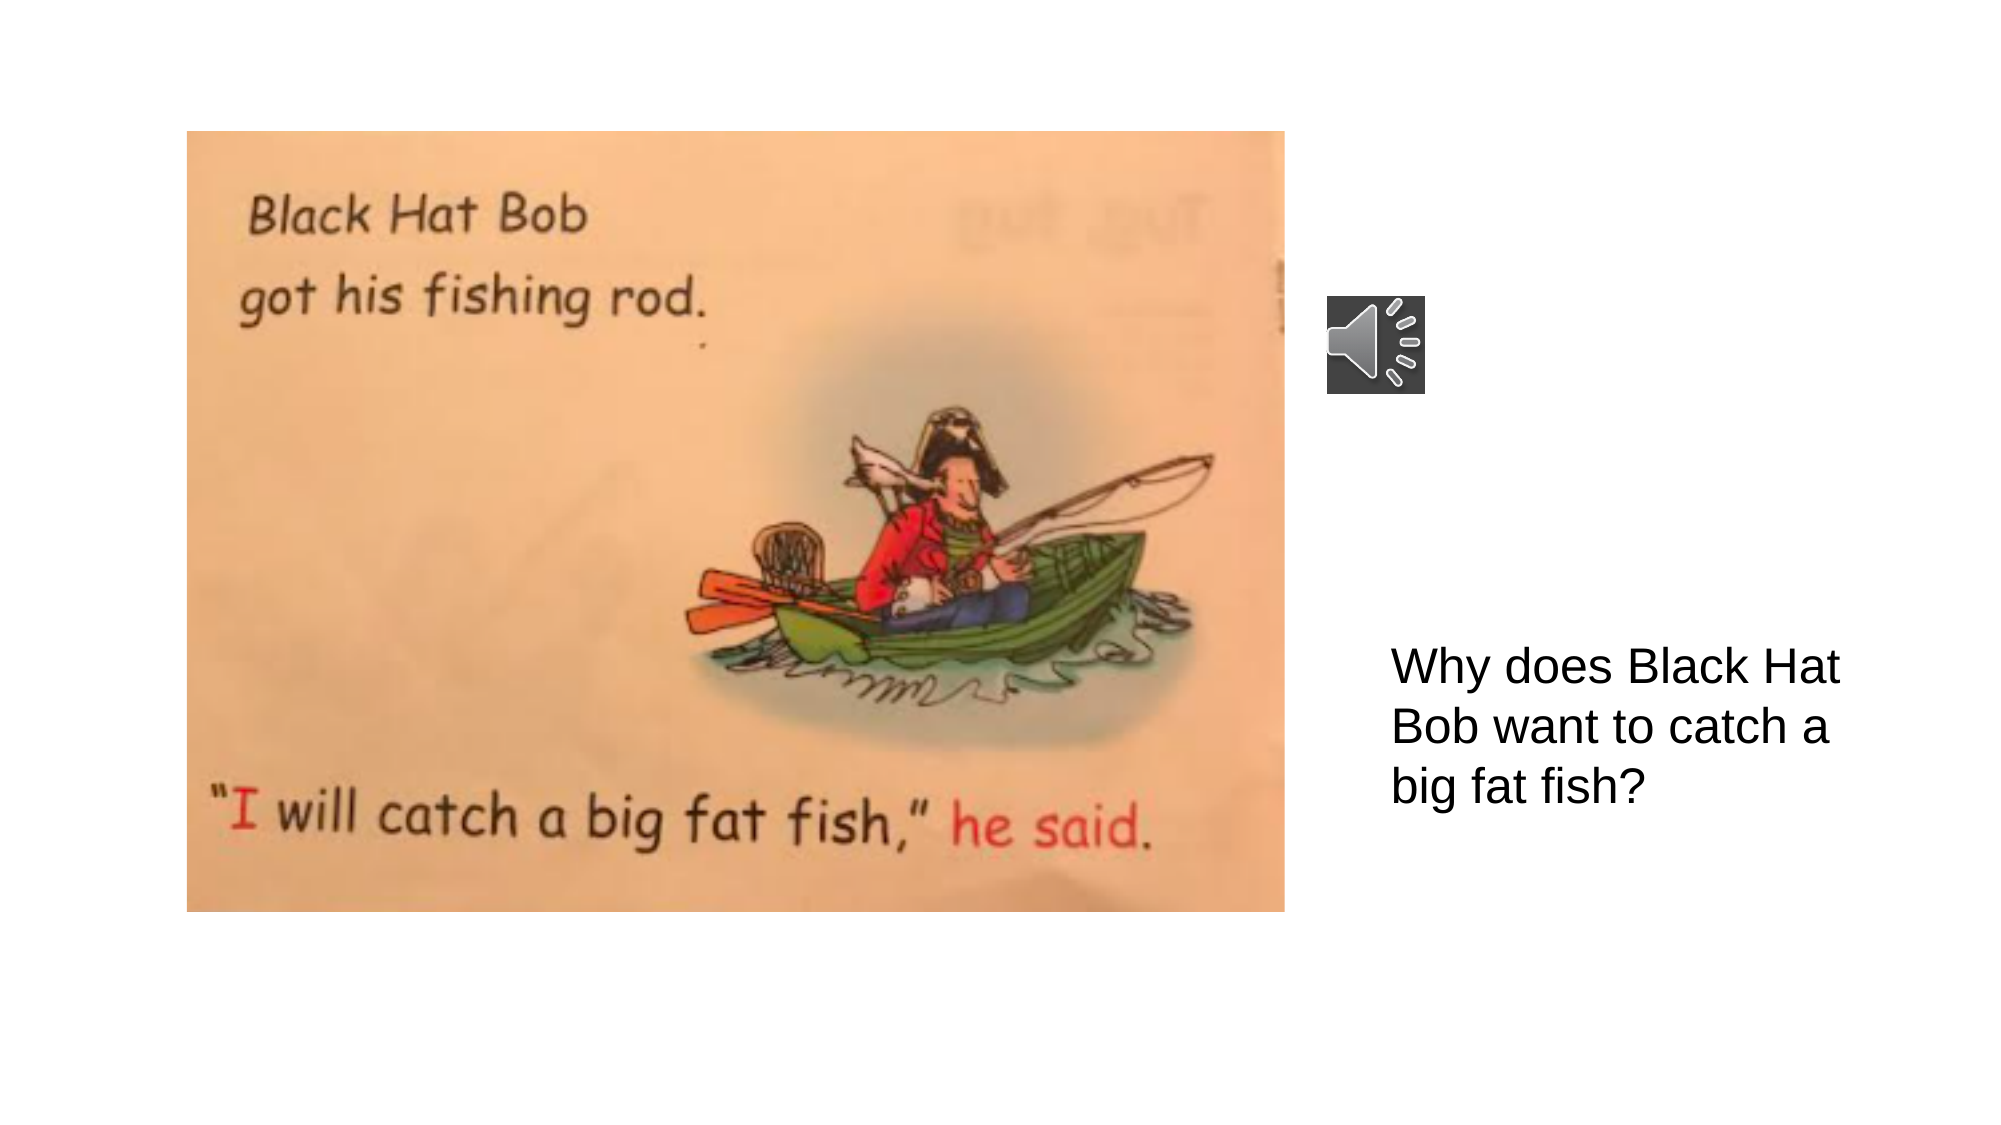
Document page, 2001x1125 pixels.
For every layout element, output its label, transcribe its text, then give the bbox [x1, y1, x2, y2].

text_box Why does Black Hat Bob want to catch a big fat fish? [1376, 626, 1881, 881]
picture [186, 131, 1285, 912]
picture [1326, 295, 1427, 396]
